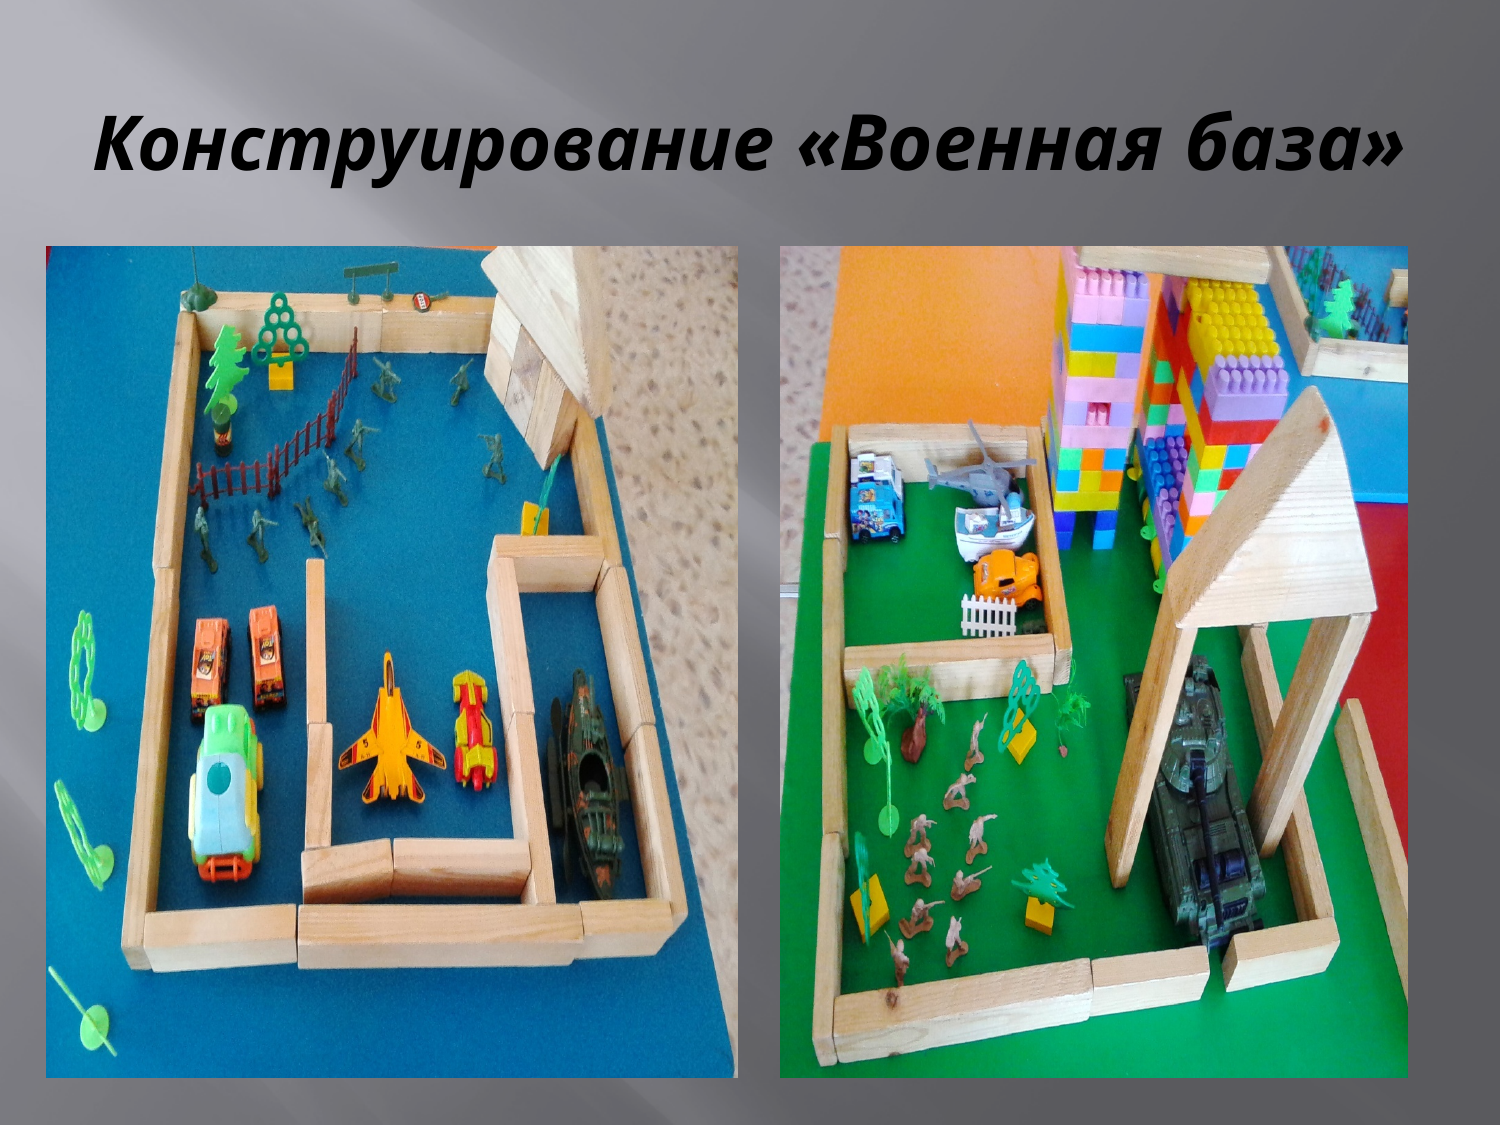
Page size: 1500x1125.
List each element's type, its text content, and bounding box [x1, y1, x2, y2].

title Конструирование «Военная база» [75, 45, 1425, 233]
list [780, 245, 1408, 1079]
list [46, 245, 738, 1079]
